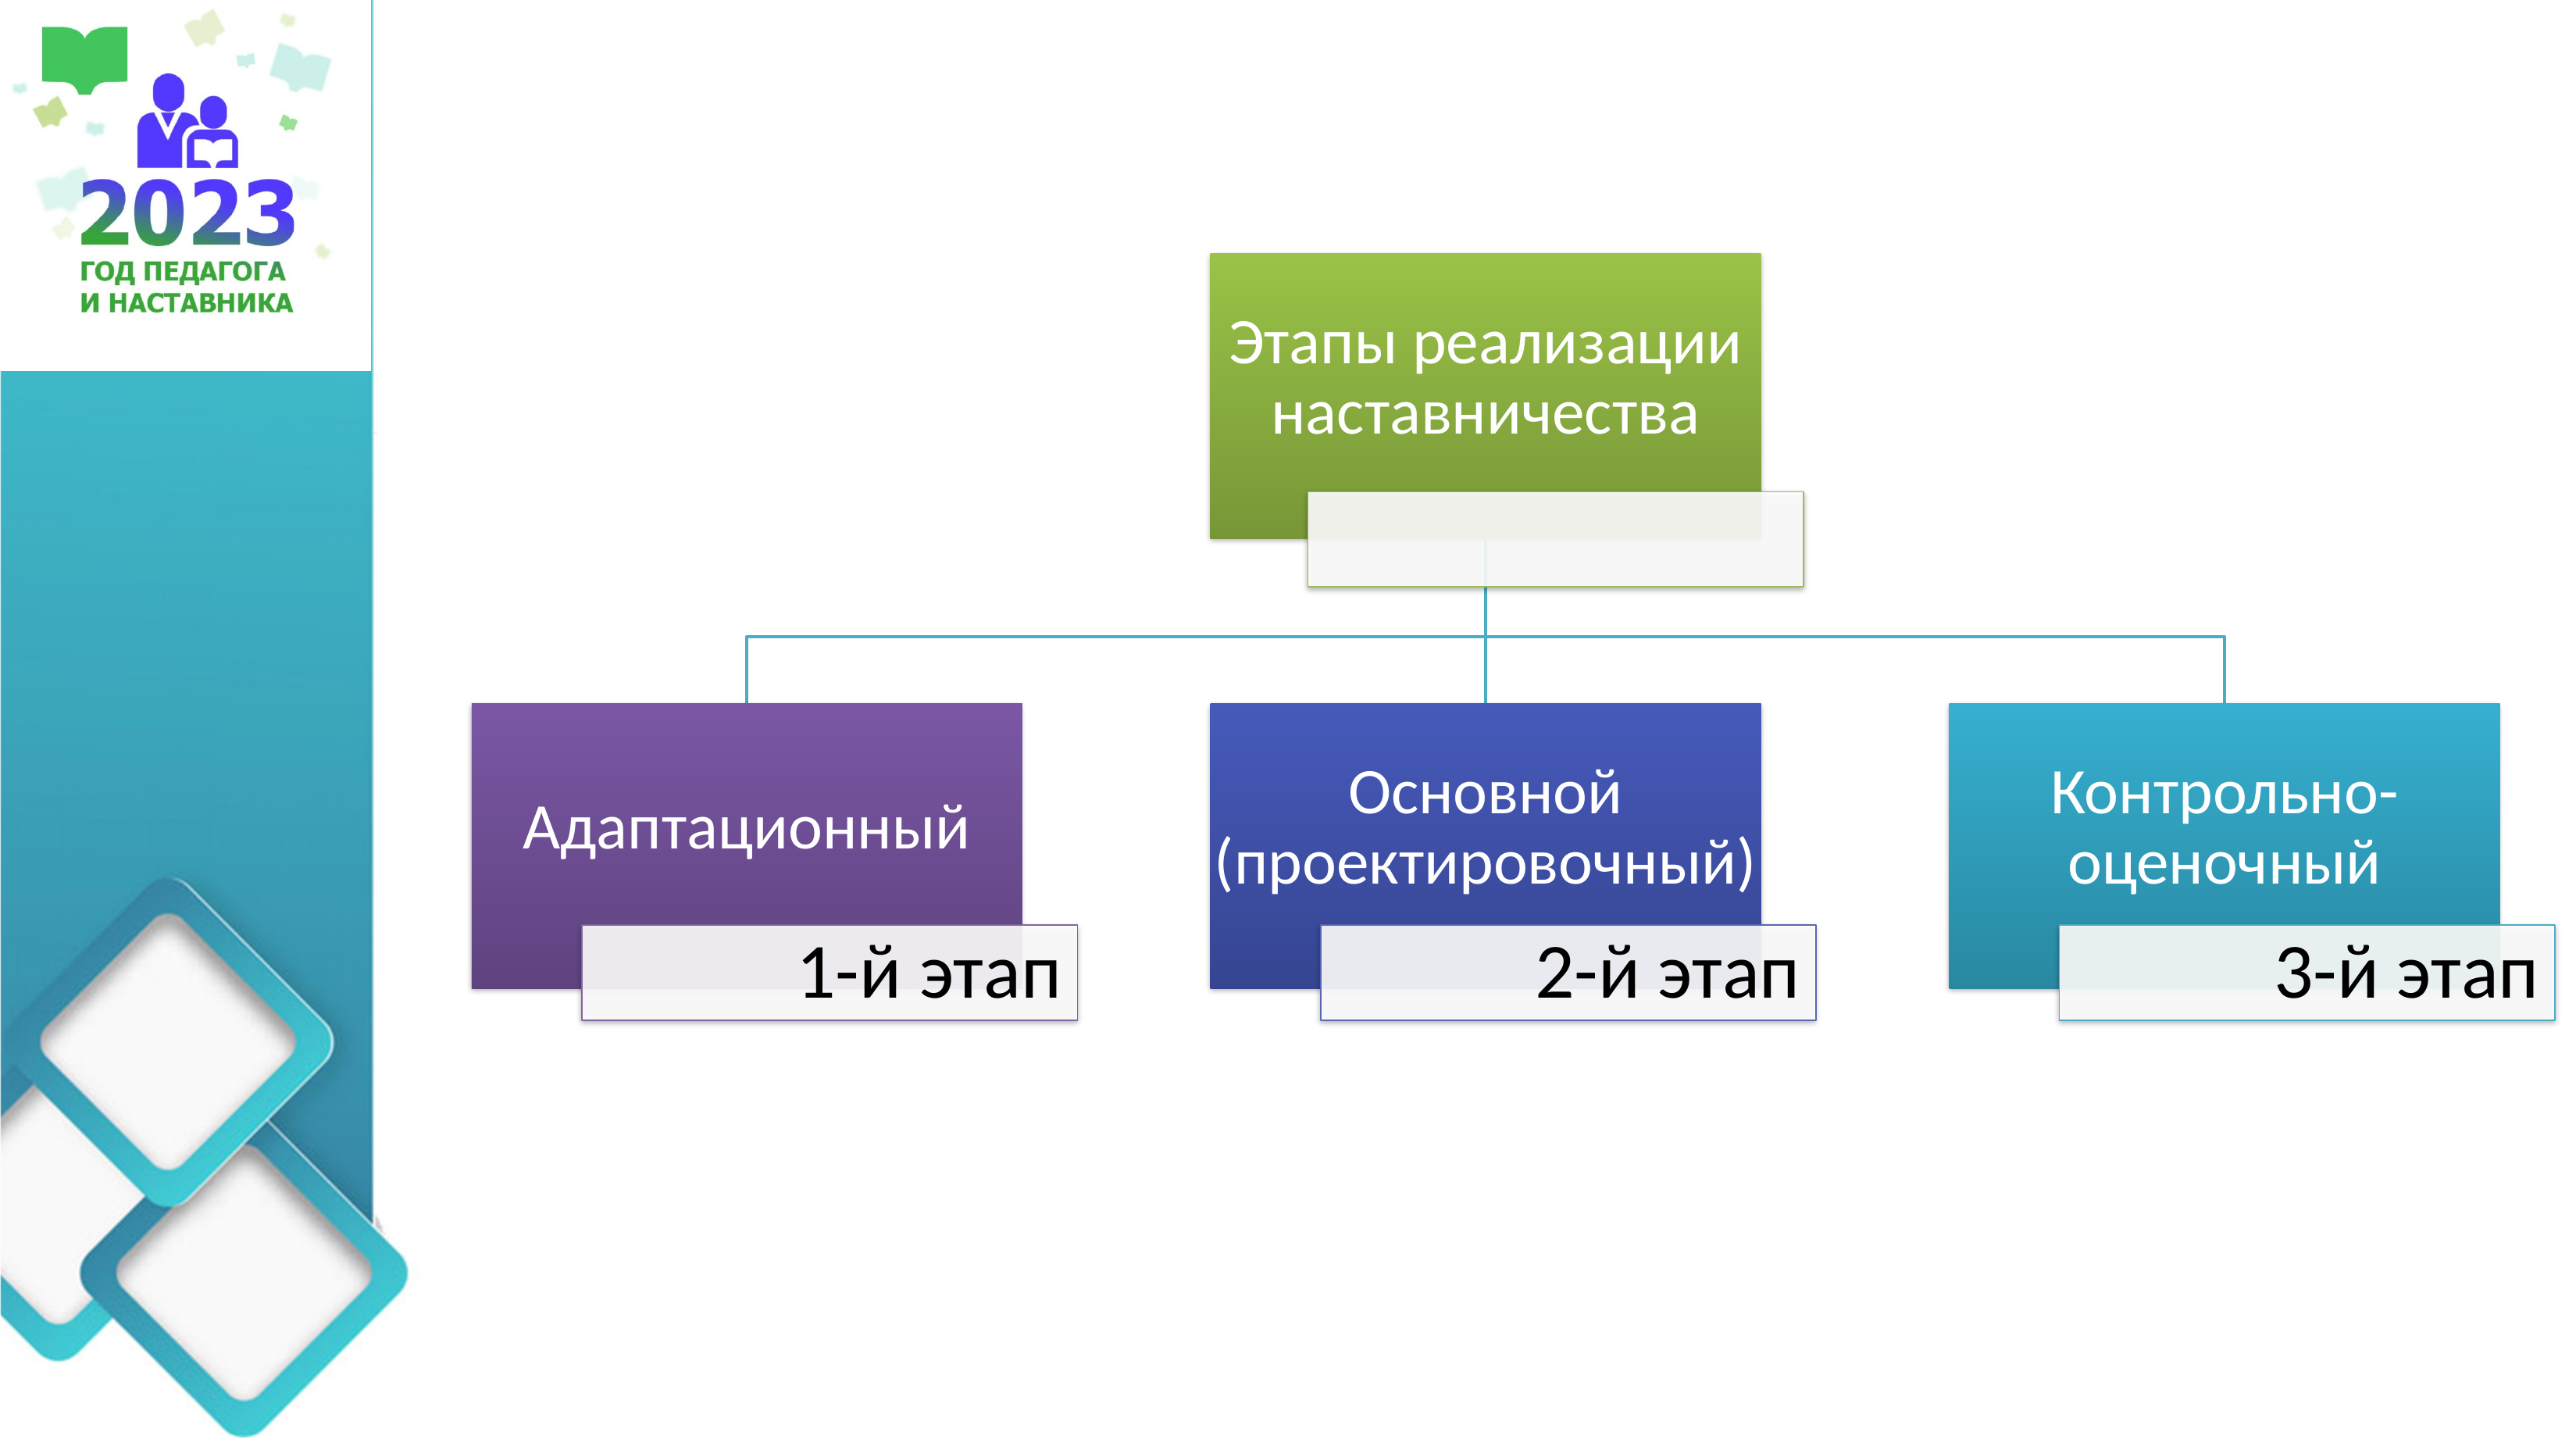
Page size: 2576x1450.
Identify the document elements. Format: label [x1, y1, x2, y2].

picture [0, 0, 451, 1436]
text_box [450, 0, 2576, 1360]
